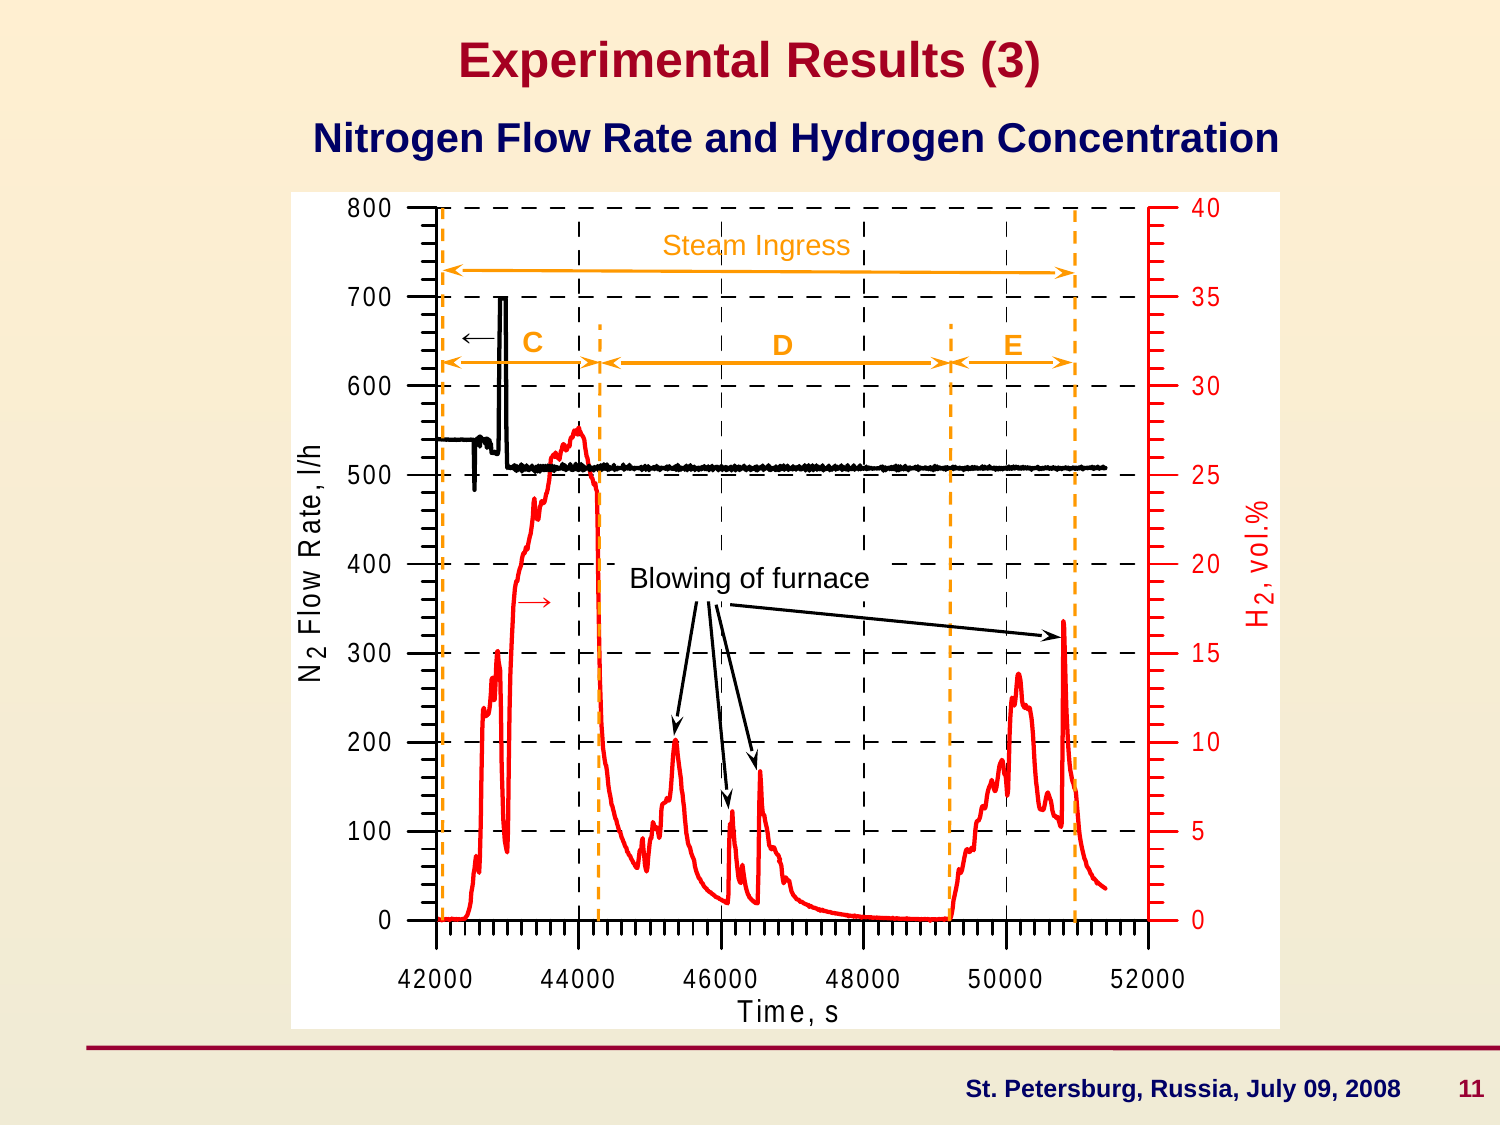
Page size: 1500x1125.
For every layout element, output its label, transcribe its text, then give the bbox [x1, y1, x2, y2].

text_box Experimental Results (3) [0, 0, 1500, 115]
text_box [291, 192, 1280, 1030]
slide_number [932, 1050, 1500, 1125]
text_box Nitrogen Flow Rate and Hydrogen Concentration [298, 103, 1296, 169]
